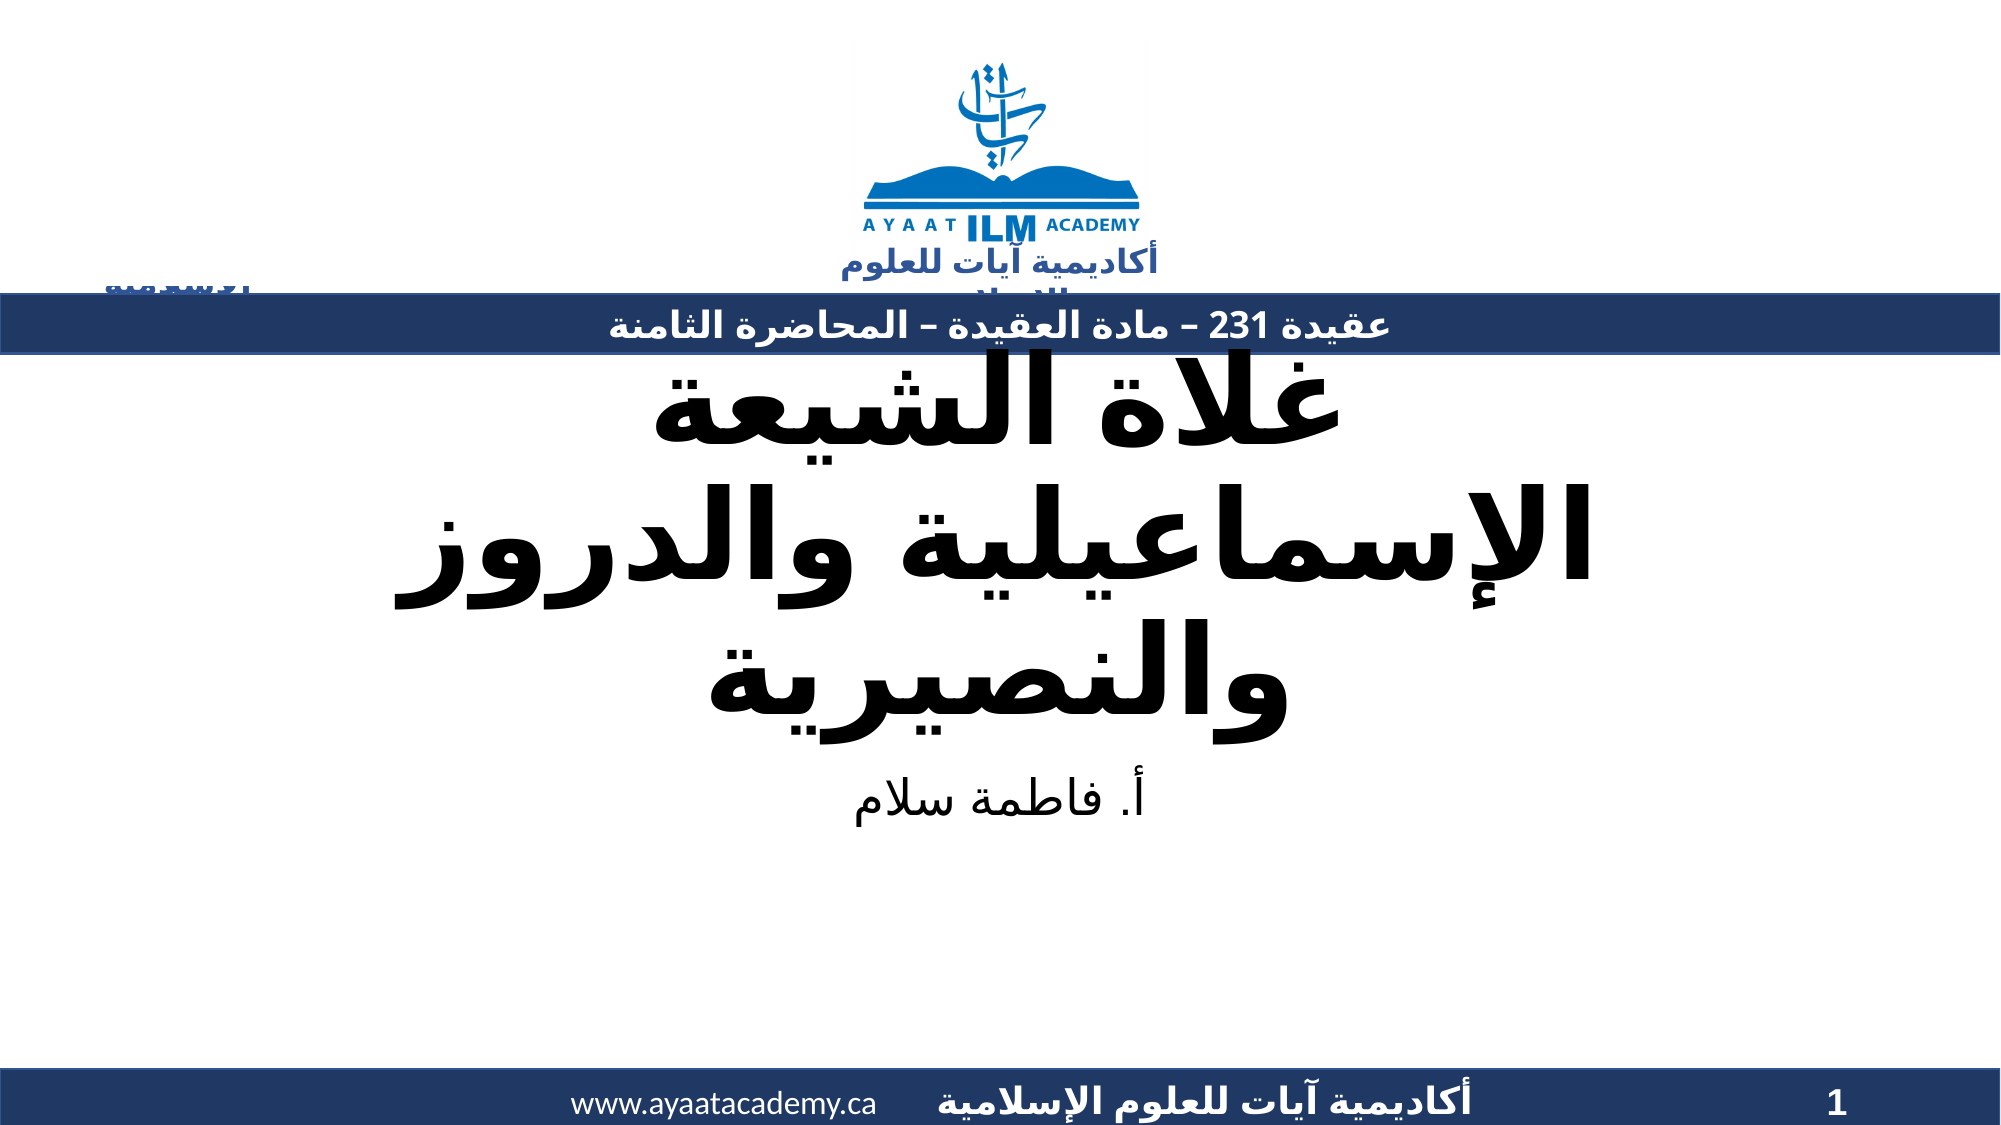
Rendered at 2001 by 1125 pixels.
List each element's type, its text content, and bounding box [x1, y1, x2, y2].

title غلاة الشيعة الإسماعيلية والدروز والنصيرية [249, 357, 1750, 750]
slide_number 1 [1412, 1070, 1863, 1125]
picture [850, 39, 1150, 259]
subtitle أ. فاطمة سلام [249, 764, 1750, 1036]
